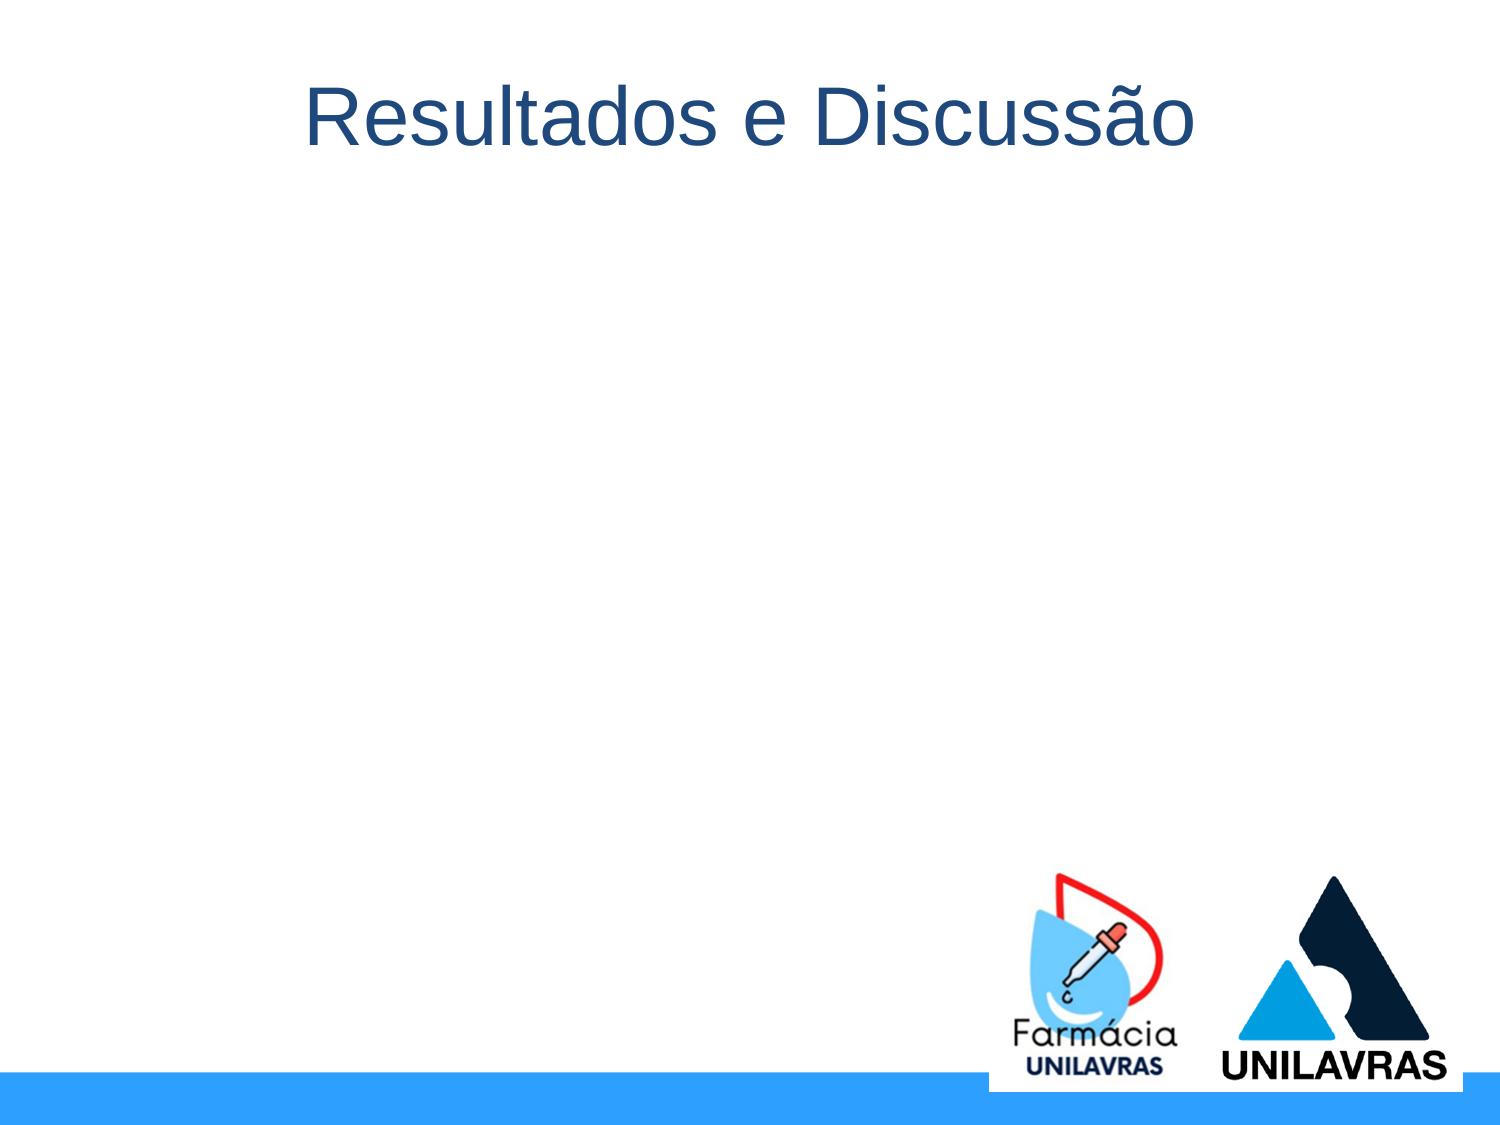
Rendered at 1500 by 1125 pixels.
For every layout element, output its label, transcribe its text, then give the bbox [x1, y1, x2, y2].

title Resultados e Discussão [75, 18, 1425, 206]
text_box [0, 1070, 1500, 1125]
picture [988, 862, 1463, 1093]
